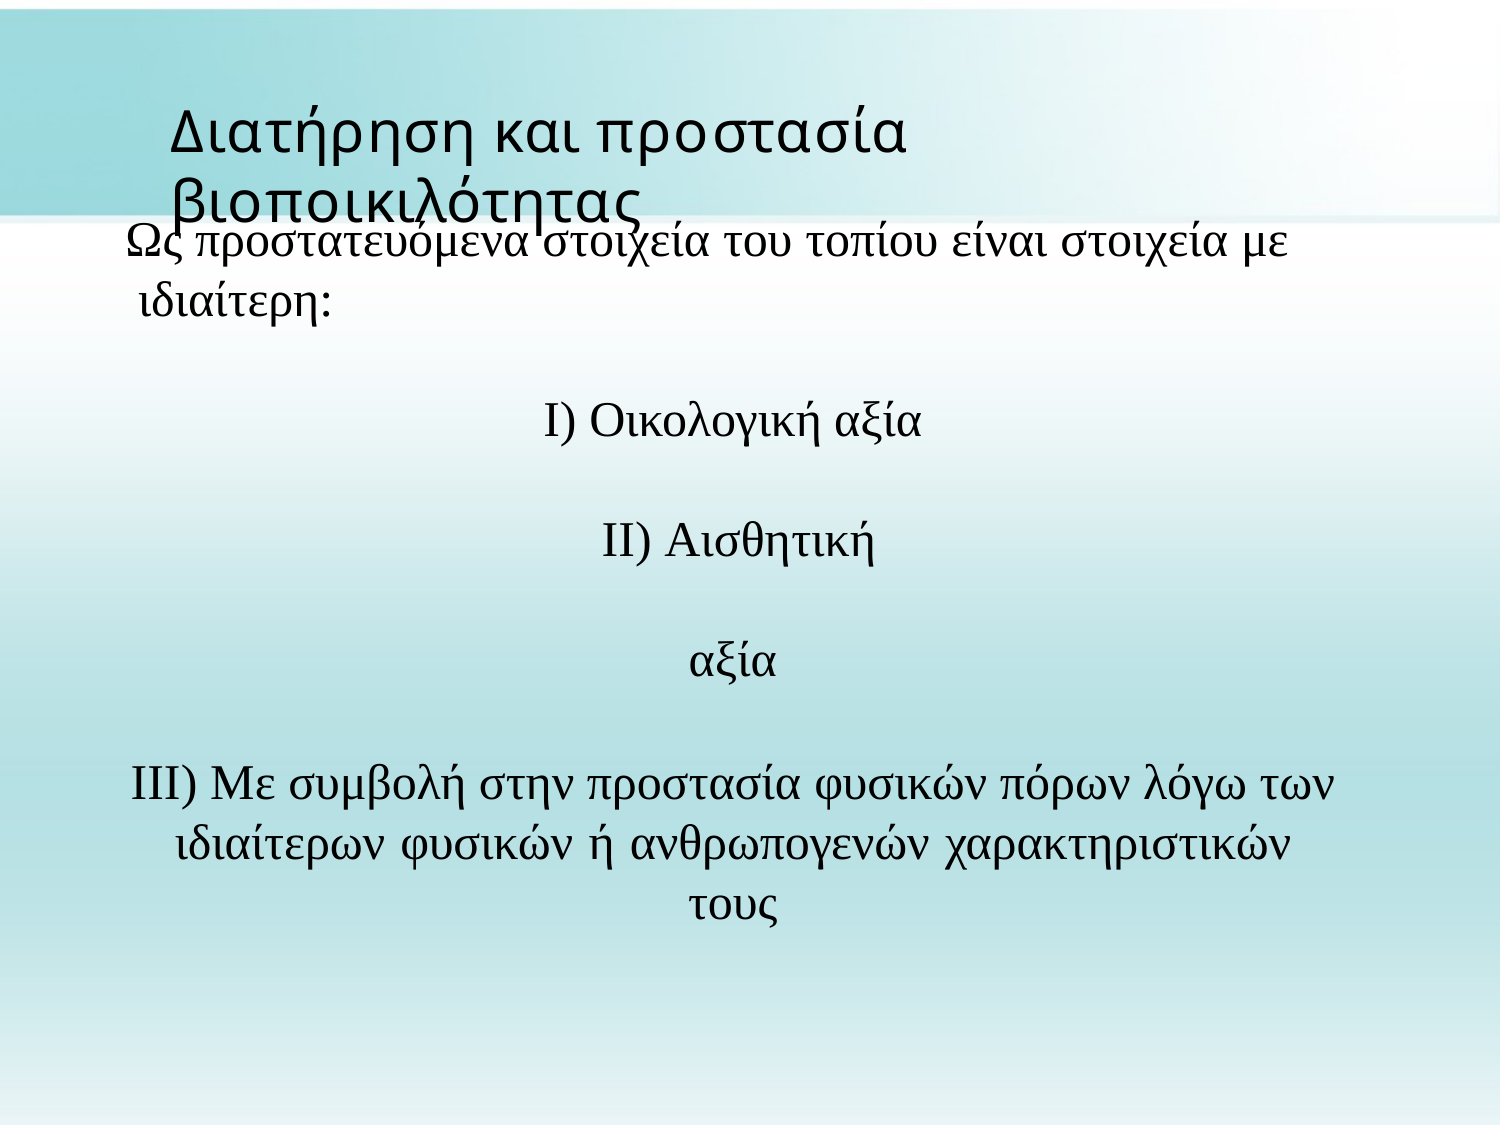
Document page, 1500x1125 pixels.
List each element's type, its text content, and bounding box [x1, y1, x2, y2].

title Διατήρηση και προστασία βιοποικιλότητας [137, 92, 1363, 282]
picture [0, 0, 1500, 1125]
text_box Ως προστατευόμενα στοιχεία του τοπίου είναι στοιχεία με ιδιαίτερη: Ι) Οικολογική αξία ΙΙ) Αισθητική αξία ΙΙΙ) Με συμβολή στην προστασία φυσικών πόρων λόγω των ιδιαίτερων φυσικών ή ανθρωπογενών χαρακτηριστικών τους [123, 204, 1339, 930]
